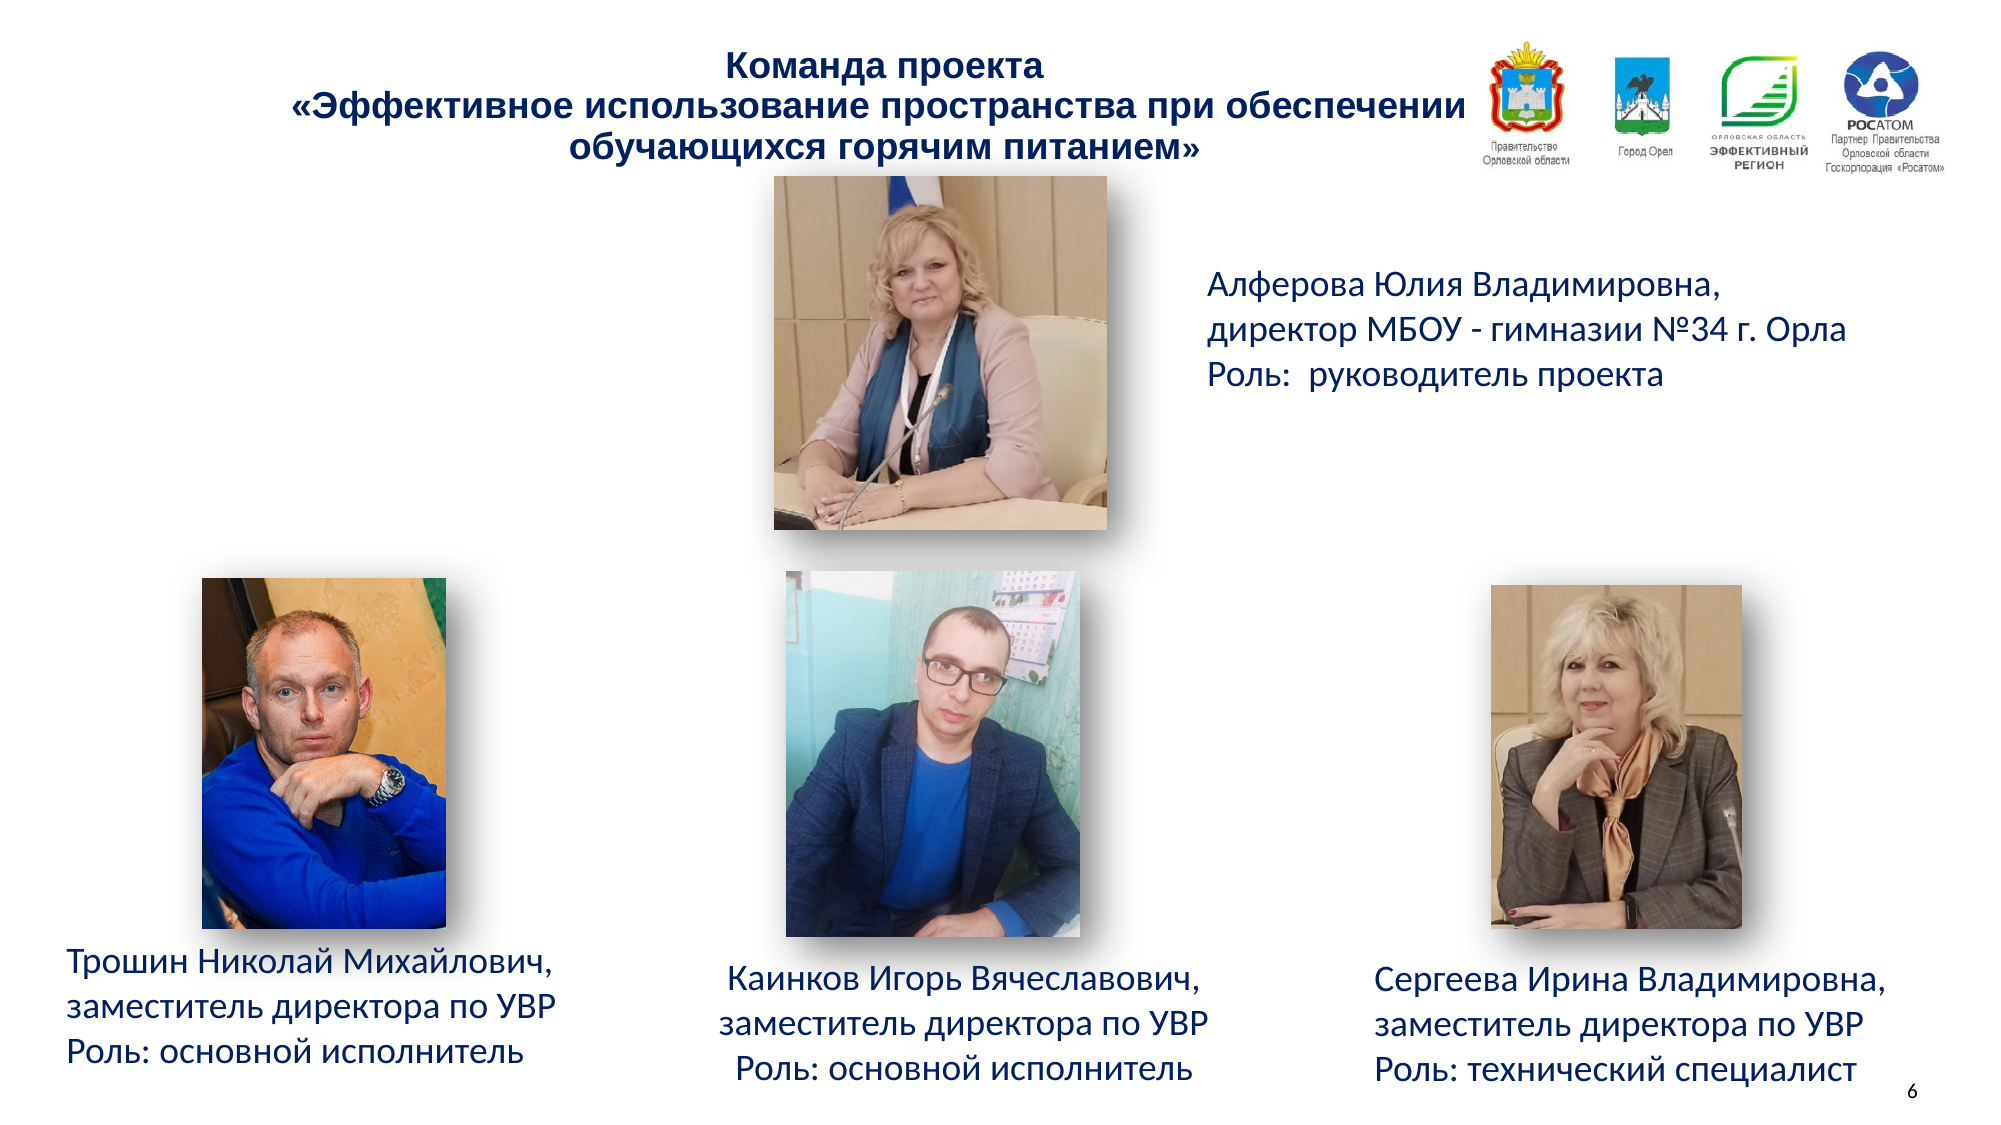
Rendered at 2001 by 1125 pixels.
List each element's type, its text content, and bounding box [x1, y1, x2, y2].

text_box Каинков Игорь Вячеславович, заместитель директора по УВР Роль: основной исполнитель [639, 945, 1290, 1096]
text_box Трошин Николай Михайлович, заместитель директора по УВР Роль: основной исполнитель [51, 928, 596, 1079]
picture [1491, 585, 1742, 930]
text_box Алферова Юлия Владимировна, директор МБОУ - гимназии №34 г. Орла Роль: руководитель проекта [1192, 251, 1885, 402]
title Команда проекта «Эффективное использование пространства при обеспечении обучающихся горячим питанием» [90, 45, 1472, 169]
picture [202, 578, 446, 930]
picture [774, 176, 1107, 530]
picture [786, 571, 1080, 937]
text_box Сергеева Ирина Владимировна, заместитель директора по УВР Роль: технический специалист [1359, 946, 1967, 1097]
picture [1472, 36, 1950, 177]
